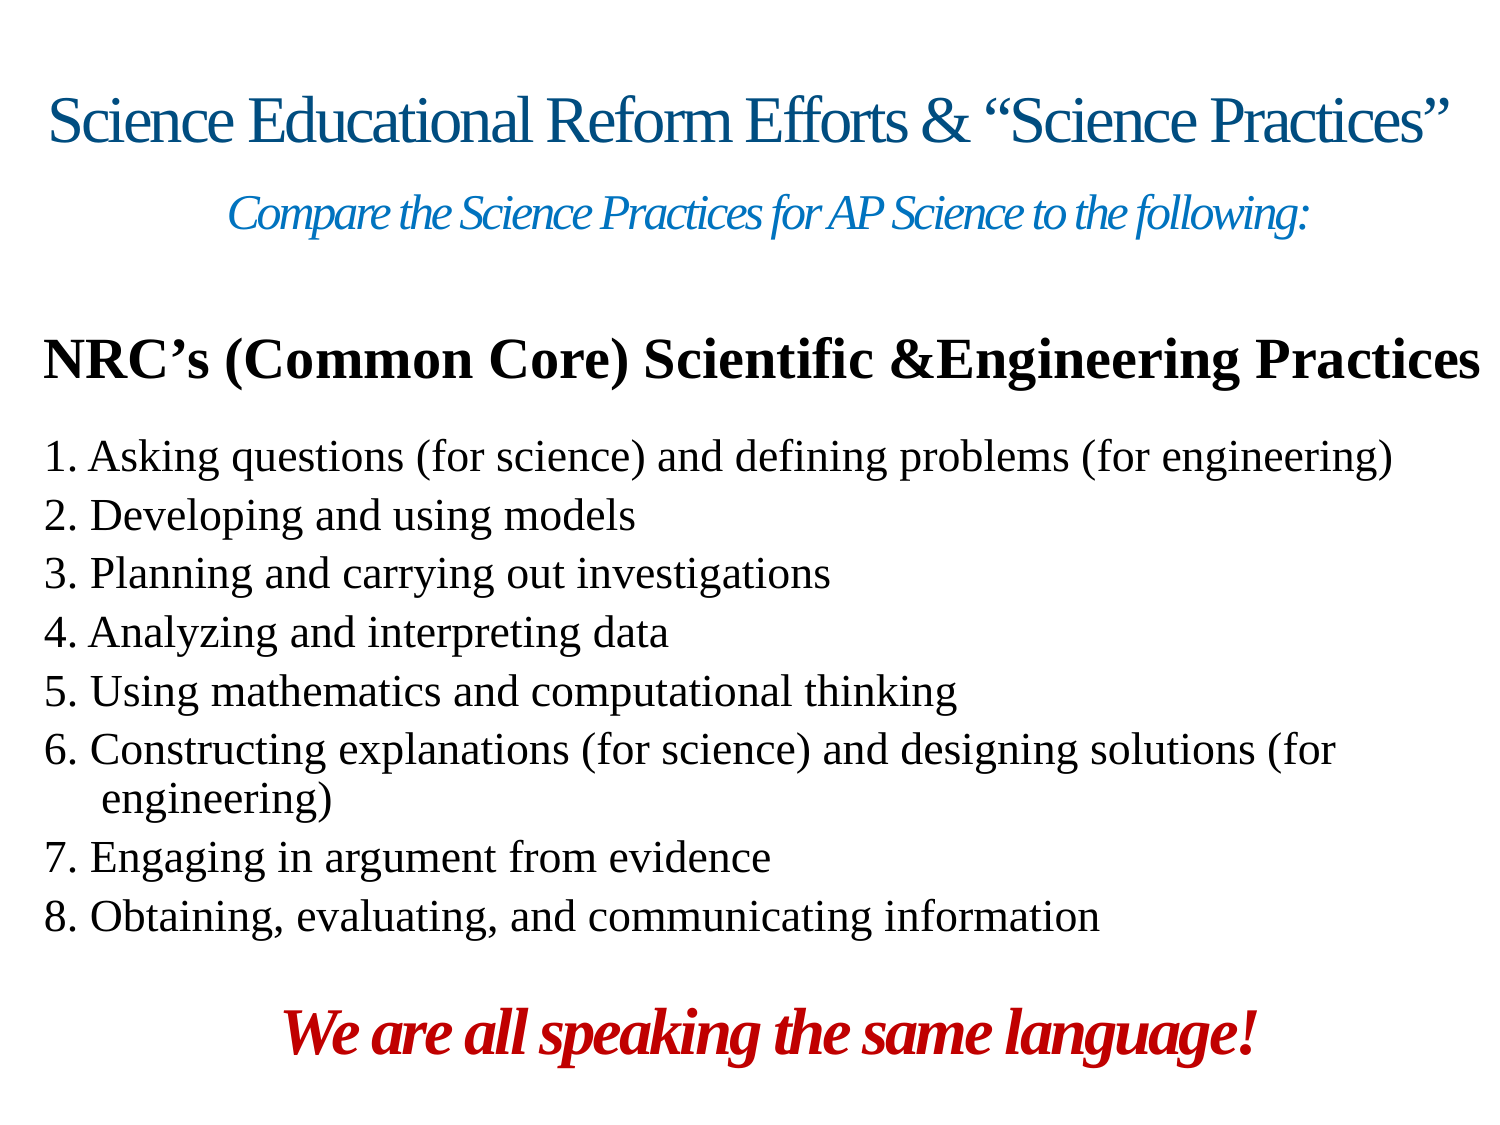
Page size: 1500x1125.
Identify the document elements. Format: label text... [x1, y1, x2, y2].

text_box We are all speaking the same language! [140, 989, 1401, 1091]
title Science Educational Reform Efforts & “Science Practices” [0, 77, 1500, 179]
list NRC’s (Common Core) Scientific &Engineering Practices 1. Asking questions (for science) and defining problems (for engineering) 2. Developing and using models 3. Planning and carrying out investigations 4. Analyzing and interpreting data 5. Using mathematics and computational thinking 6. Constructing explanations (for science) and designing solutions (for engineering) 7. Engaging in argument from evidence 8. Obtaining, evaluating, and communicating information [43, 328, 1500, 981]
text_box Compare the Science Practices for AP Science to the following: [139, 178, 1400, 281]
